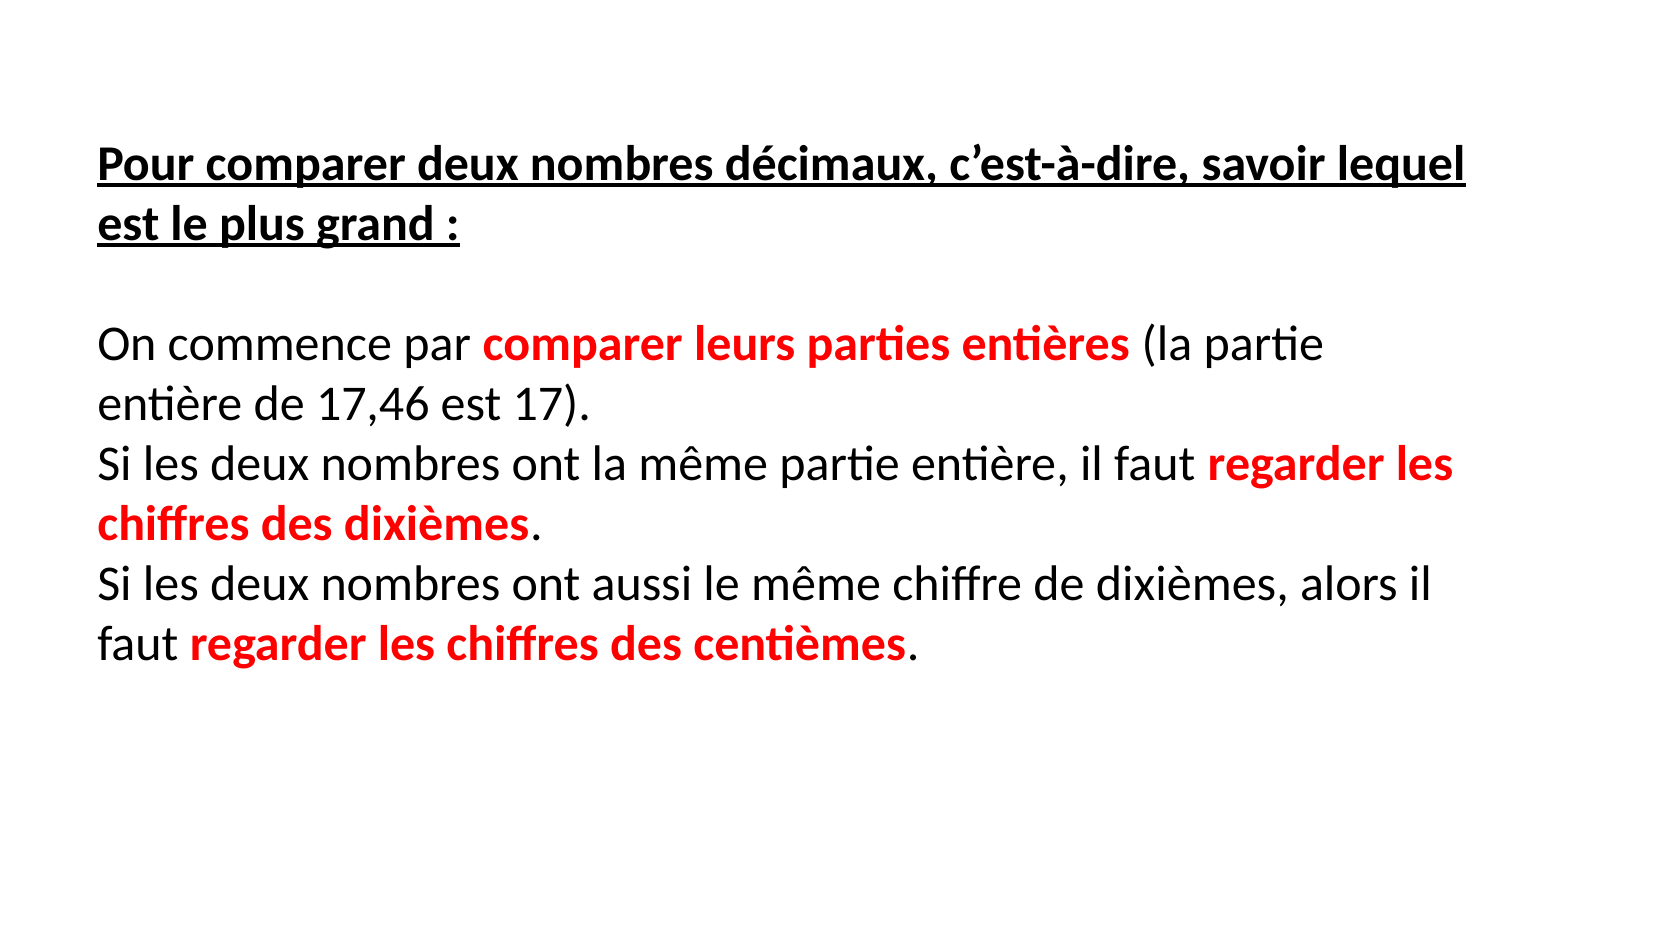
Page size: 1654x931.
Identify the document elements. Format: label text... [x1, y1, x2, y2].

text_box Pour comparer deux nombres décimaux, c’est-à-dire, savoir lequel est le plus grand : On commence par comparer leurs parties entières (la partie entière de 17,46 est 17). Si les deux nombres ont la même partie entière, il faut regarder les chiffres des dixièmes. Si les deux nombres ont aussi le même chiffre de dixièmes, alors il faut regarder les chiffres des centièmes. [82, 122, 1489, 761]
